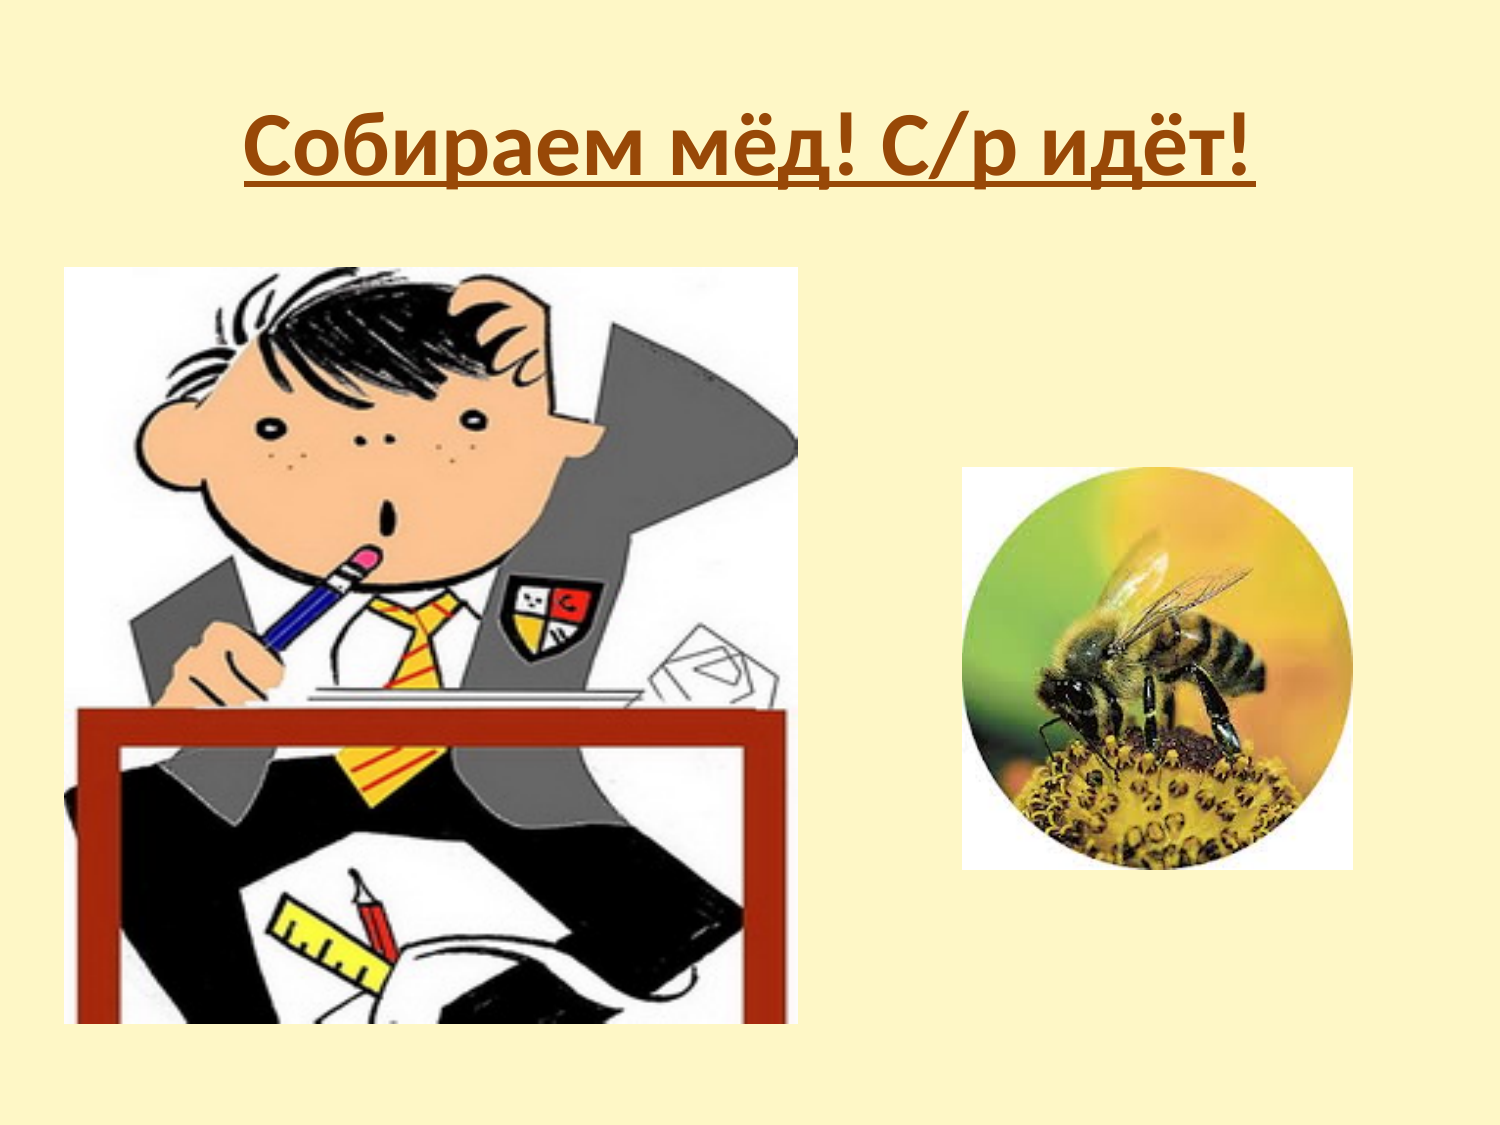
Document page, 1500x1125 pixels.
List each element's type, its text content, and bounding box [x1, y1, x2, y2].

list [962, 467, 1353, 870]
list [64, 266, 798, 1024]
title Собираем мёд! С/р идёт! [75, 45, 1425, 233]
